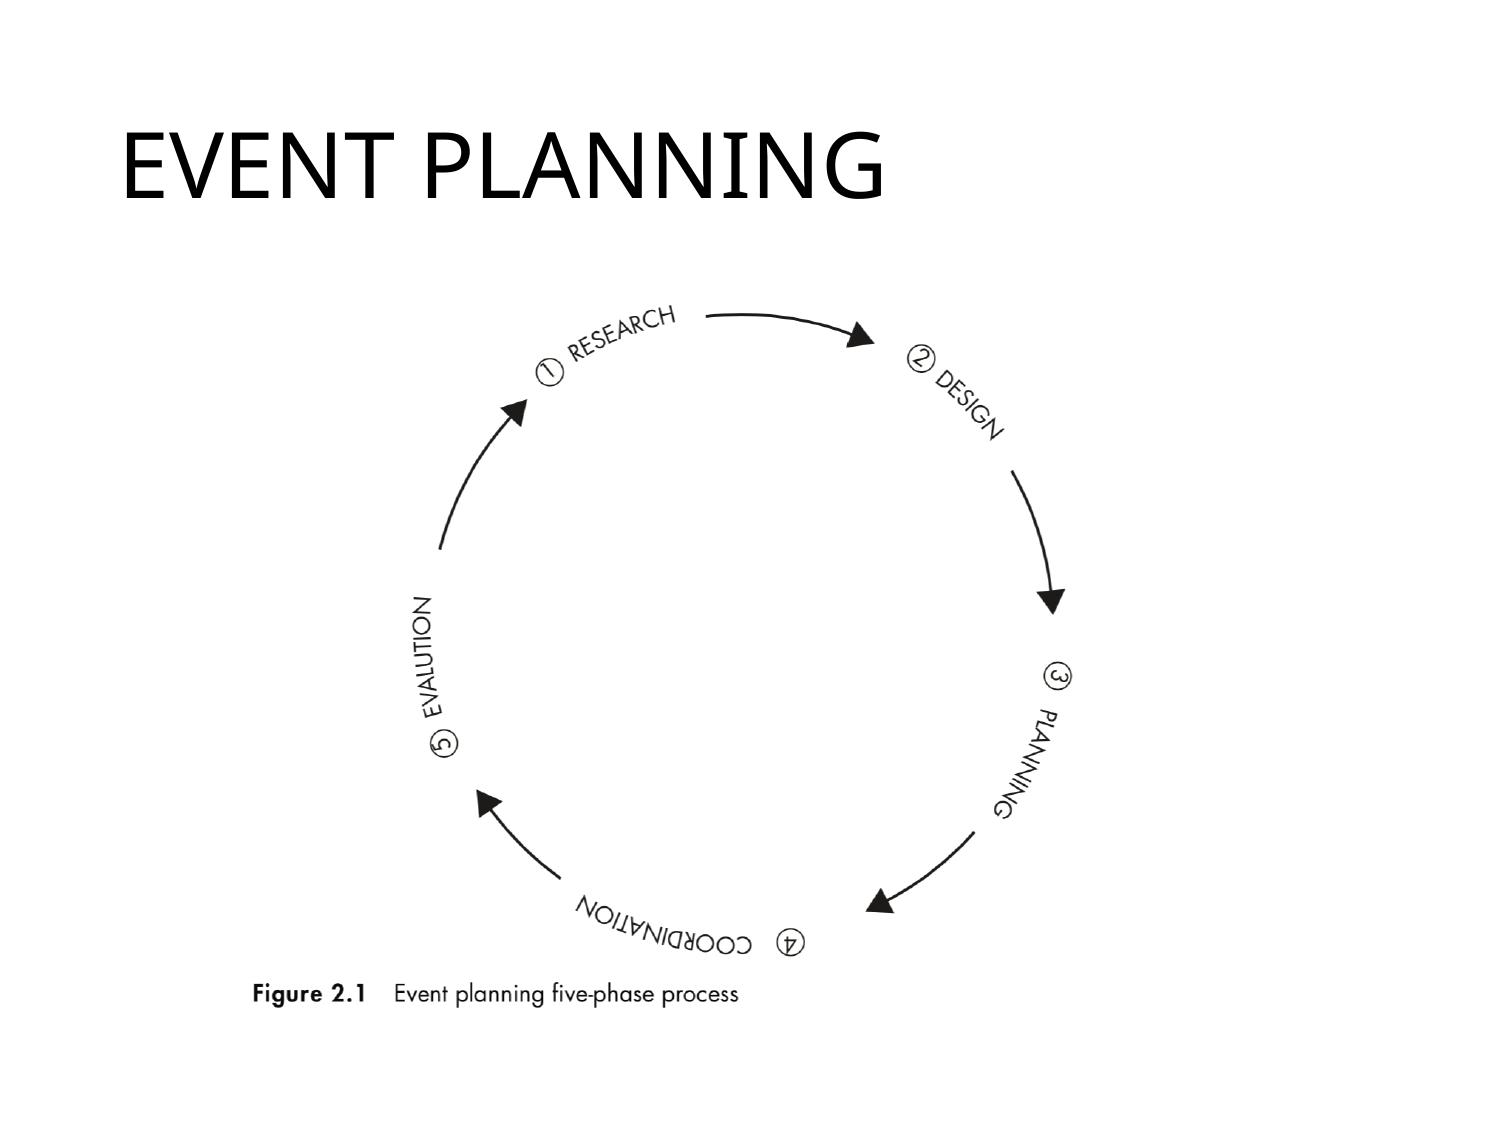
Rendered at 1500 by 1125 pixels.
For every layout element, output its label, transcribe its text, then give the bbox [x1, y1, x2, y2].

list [201, 257, 1184, 1067]
title EVENT PLANNING [103, 59, 1397, 278]
